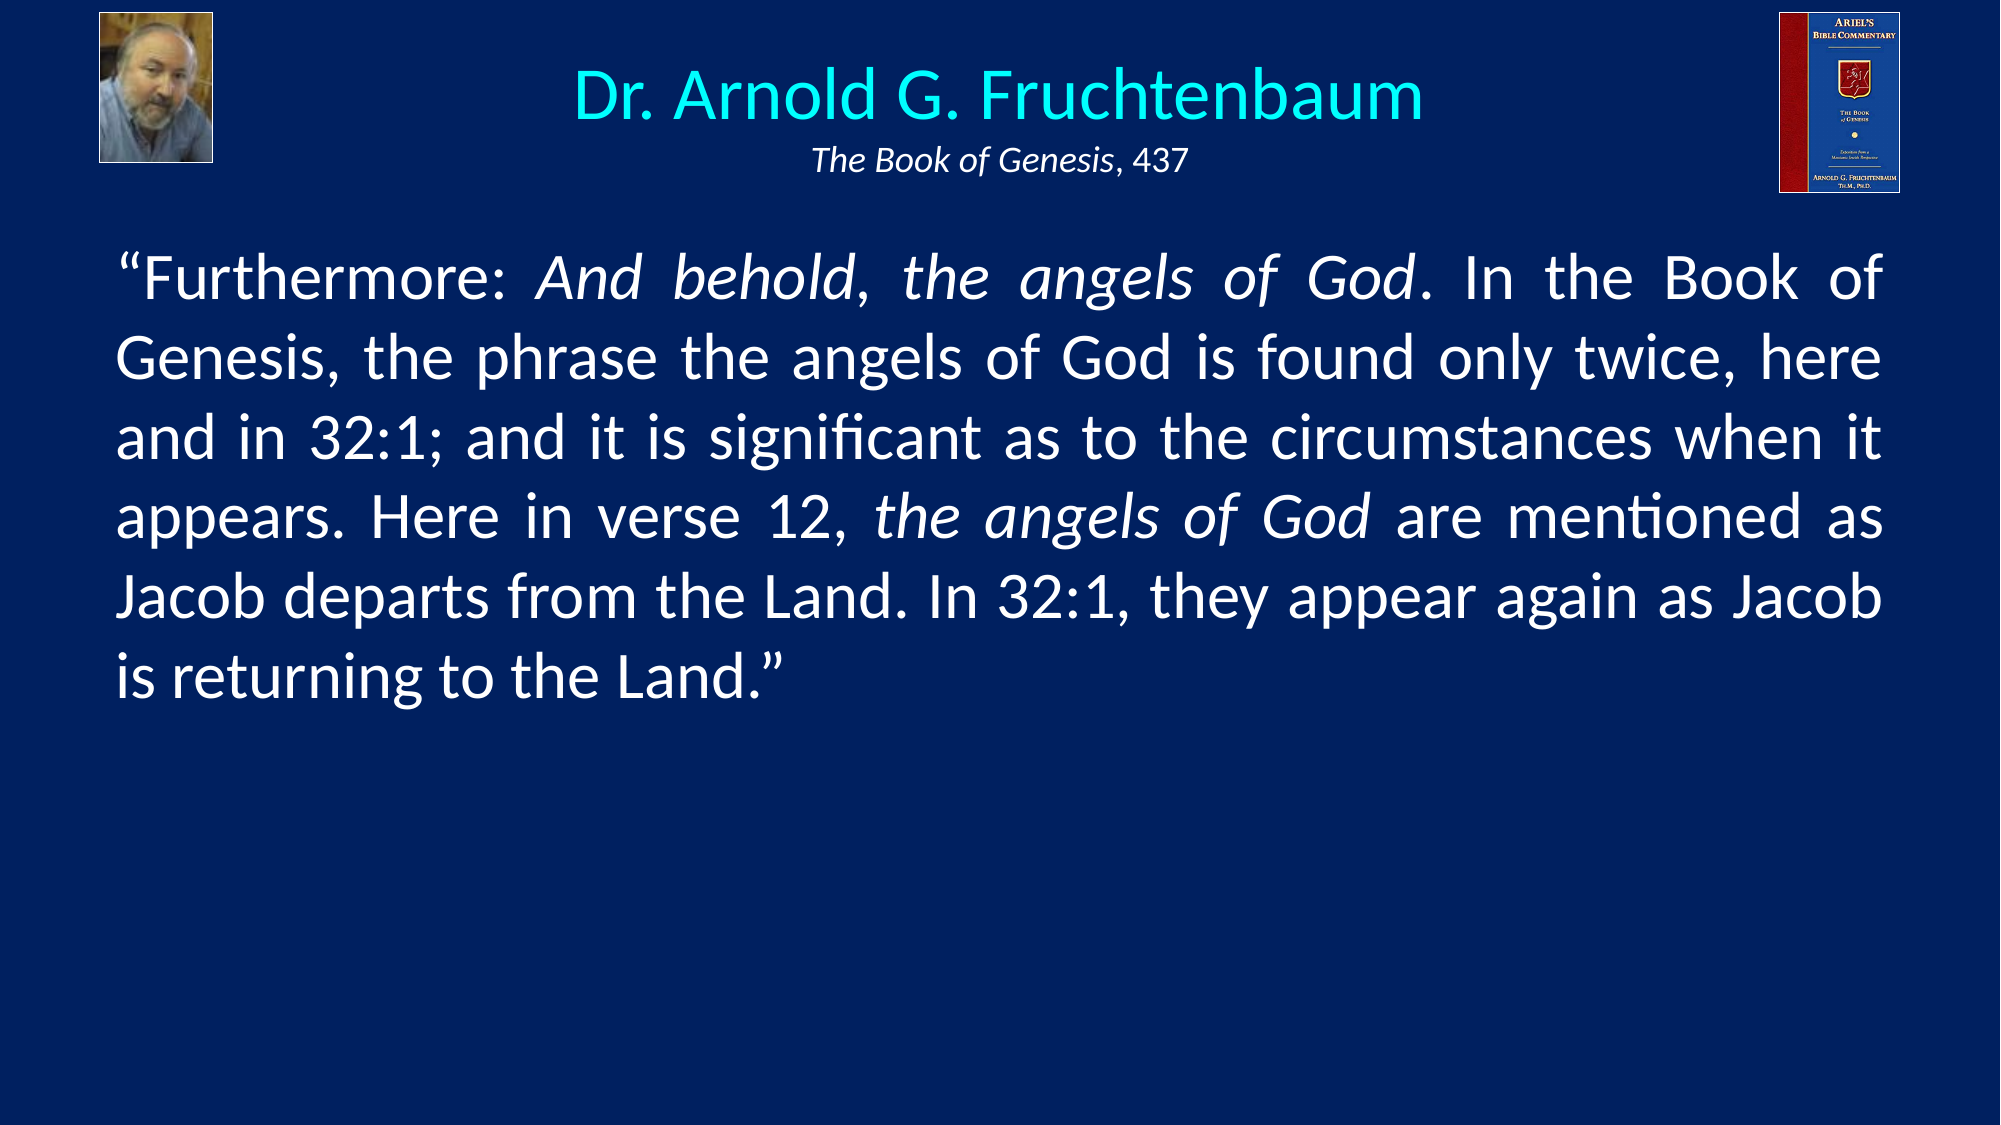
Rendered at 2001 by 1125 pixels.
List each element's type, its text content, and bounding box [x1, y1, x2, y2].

text_box Dr. Arnold G. Fruchtenbaum The Book of Genesis, 437 [554, 37, 1446, 188]
picture [1779, 12, 1901, 193]
list “Furthermore: And behold, the angels of God. In the Book of Genesis, the phrase the angels of God is found only twice, here and in 32:1; and it is significant as to the circumstances when it appears. Here in verse 12, the angels of God are mentioned as Jacob departs from the Land. In 32:1, they appear again as Jacob is returning to the Land.” [100, 224, 1901, 826]
picture [99, 12, 213, 163]
